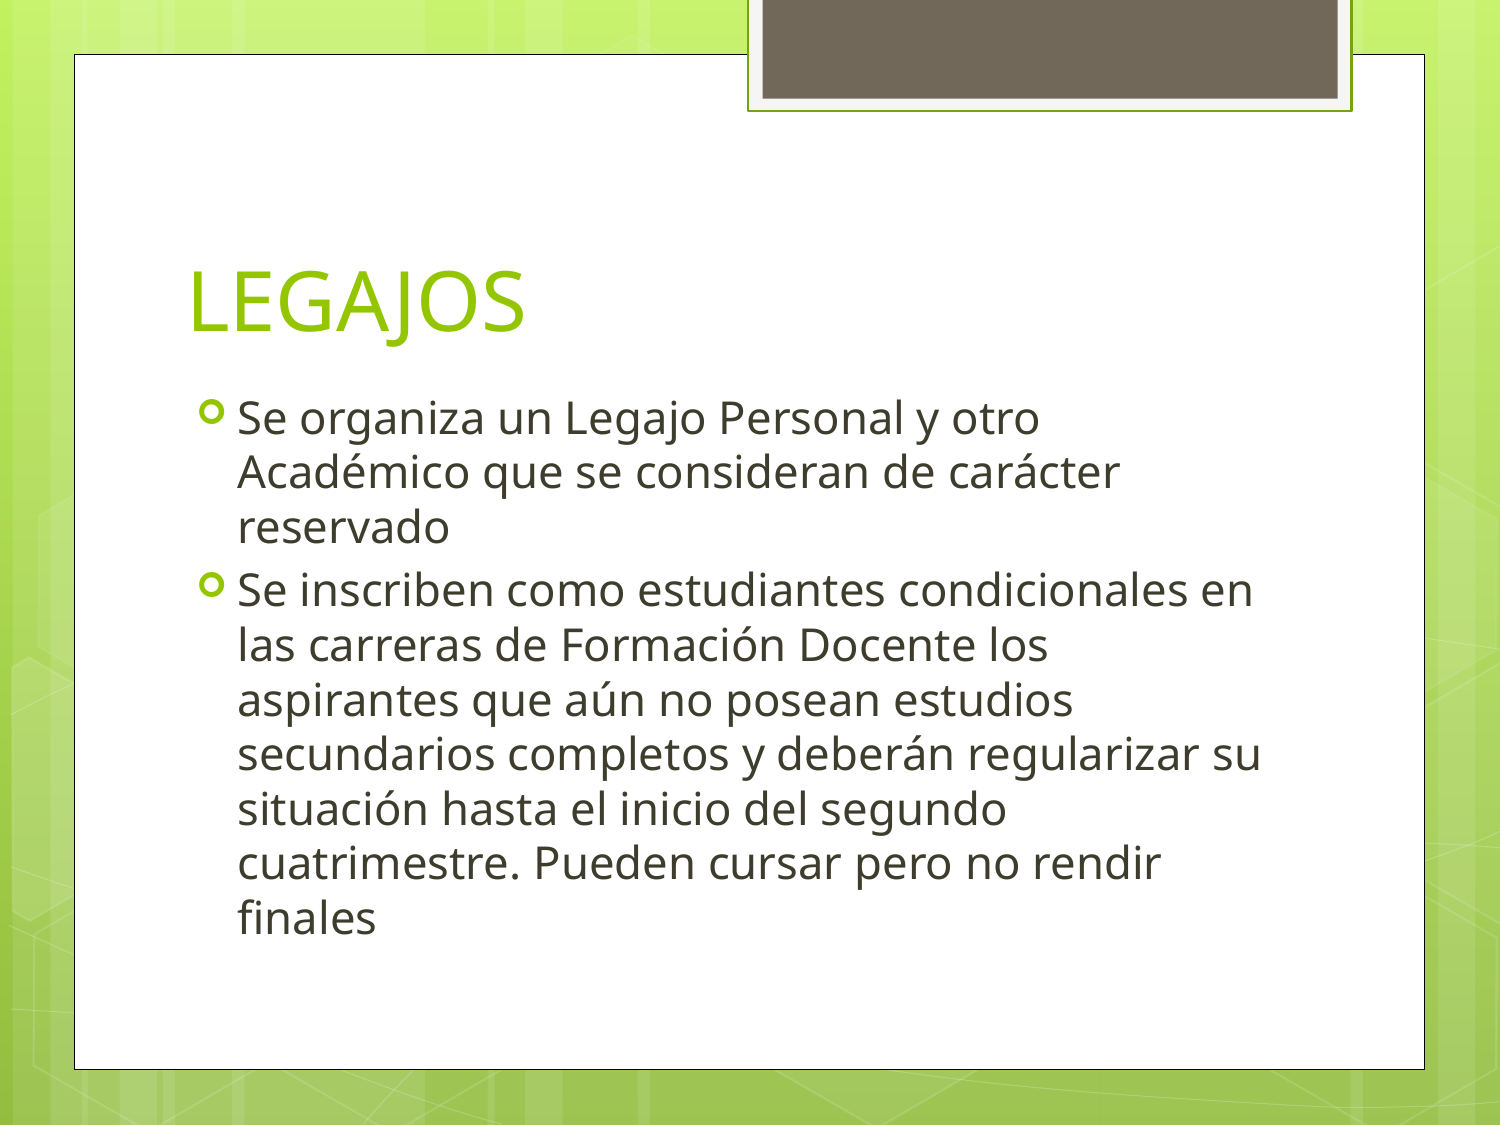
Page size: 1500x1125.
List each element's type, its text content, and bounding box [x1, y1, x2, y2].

title LEGAJOS [171, 168, 1324, 357]
list Se organiza un Legajo Personal y otro Académico que se consideran de carácter reservado Se inscriben como estudiantes condicionales en las carreras de Formación Docente los aspirantes que aún no posean estudios secundarios completos y deberán regularizar su situación hasta el inicio del segundo cuatrimestre. Pueden cursar pero no rendir finales [171, 381, 1283, 957]
